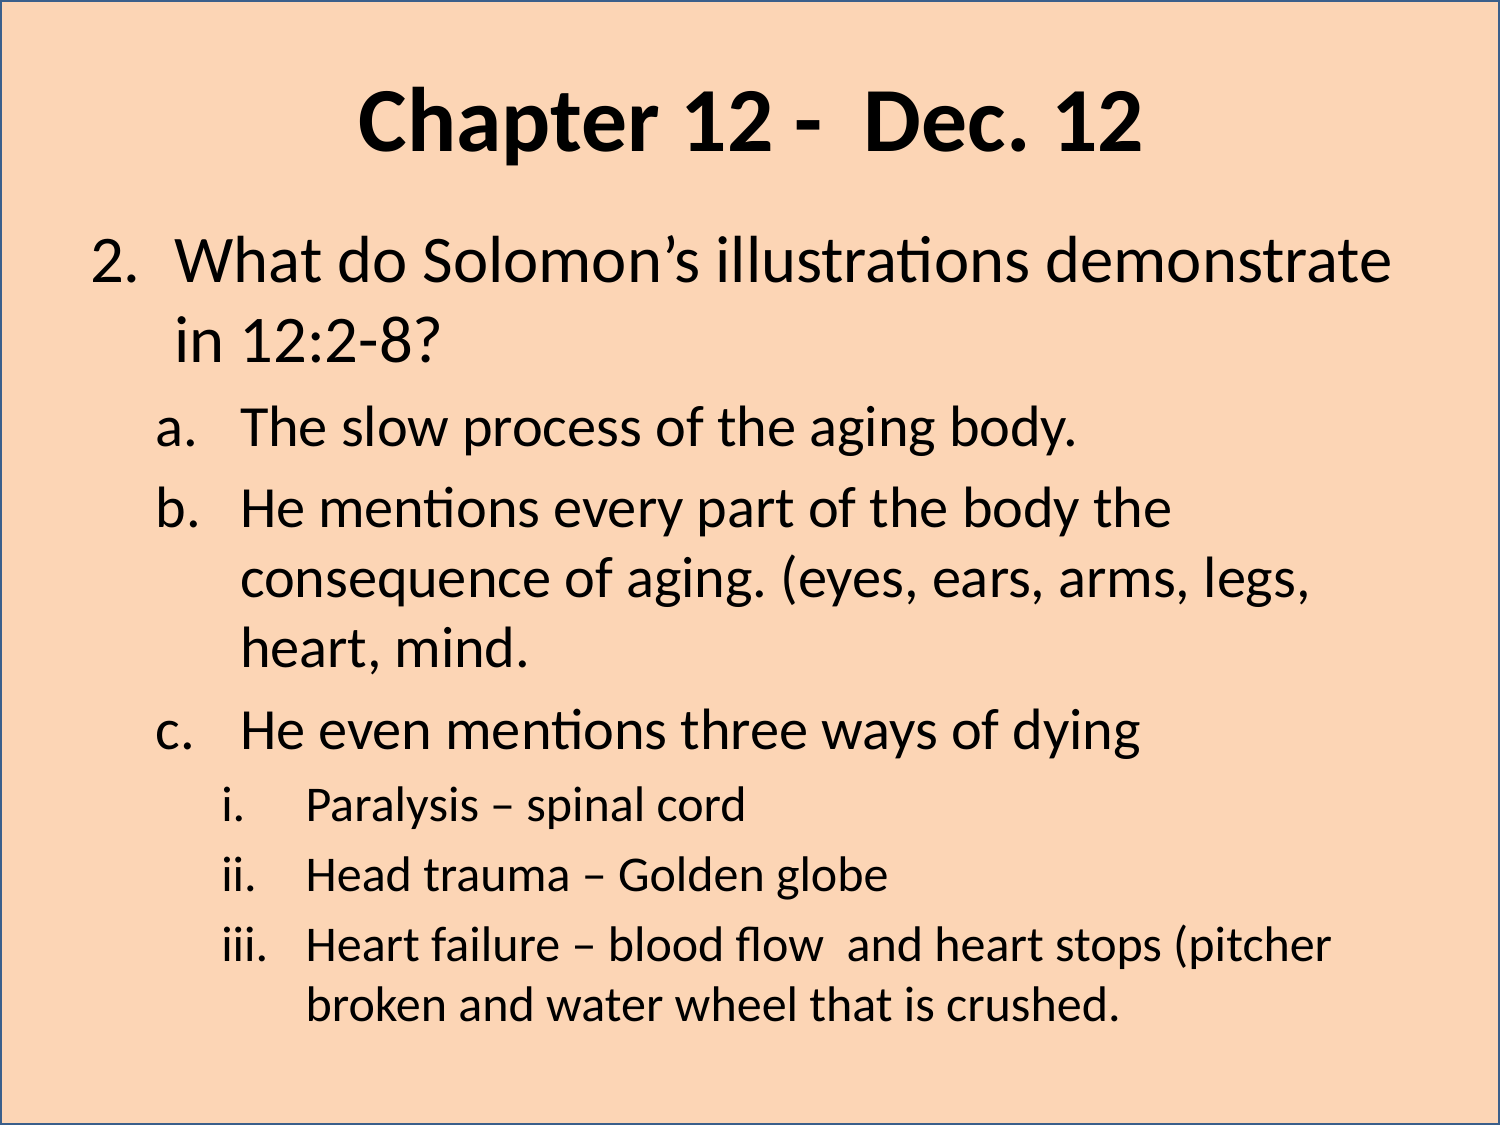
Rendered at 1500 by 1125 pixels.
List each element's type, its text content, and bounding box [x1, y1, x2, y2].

title Chapter 12 - Dec. 12 [87, 21, 1438, 208]
text_box [0, 0, 1500, 1125]
list What do Solomon’s illustrations demonstrate in 12:2-8? The slow process of the aging body. He mentions every part of the body the consequence of aging. (eyes, ears, arms, legs, heart, mind. He even mentions three ways of dying Paralysis – spinal cord Head trauma – Golden globe Heart failure – blood flow and heart stops (pitcher broken and water wheel that is crushed. [75, 208, 1450, 1100]
